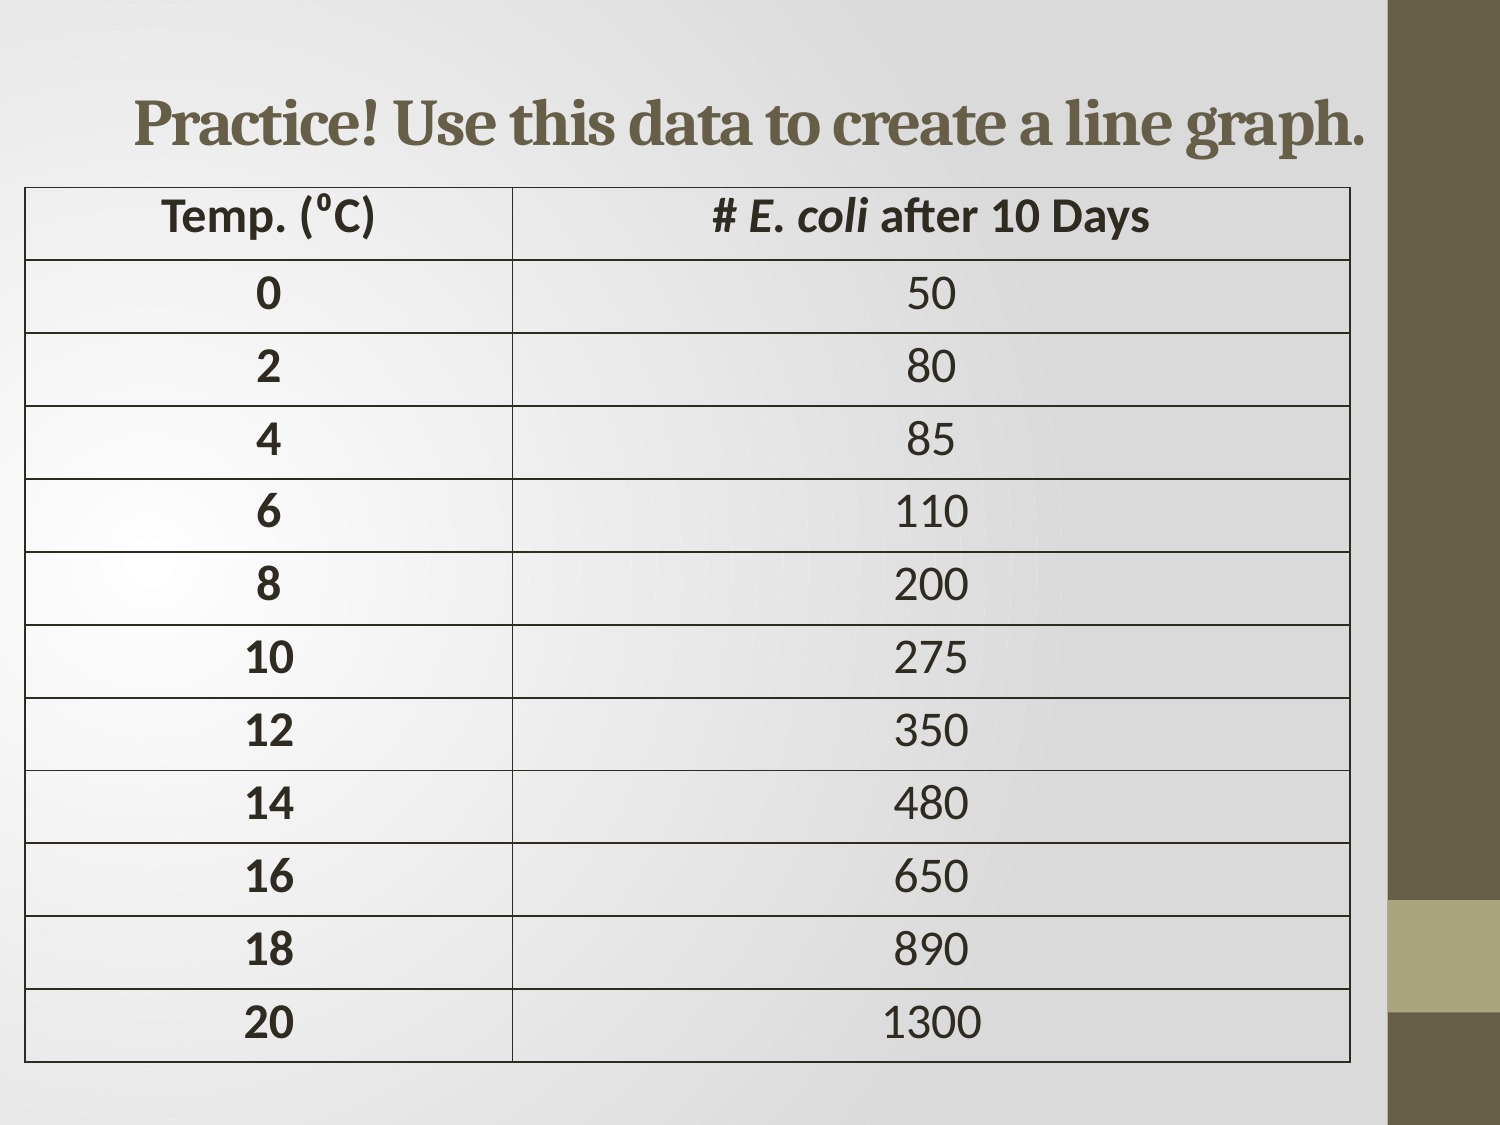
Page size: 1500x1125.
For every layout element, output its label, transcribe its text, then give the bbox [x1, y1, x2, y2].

table_cell 2 [26, 334, 512, 405]
table_cell 80 [513, 334, 1349, 405]
table_cell 480 [513, 771, 1349, 842]
table_cell 50 [513, 261, 1349, 332]
table_cell 20 [26, 990, 512, 1061]
table_header Temp. (⁰C) [26, 188, 512, 259]
table_cell 12 [26, 699, 512, 770]
table_cell 1300 [513, 990, 1349, 1061]
table_cell 200 [513, 553, 1349, 624]
table_cell 890 [513, 917, 1349, 988]
table_cell 16 [26, 844, 512, 915]
table_cell 110 [513, 480, 1349, 551]
table_cell 275 [513, 626, 1349, 697]
table_header # E. coli after 10 Days [513, 188, 1349, 259]
table_cell 0 [26, 261, 512, 332]
table_cell 4 [26, 407, 512, 478]
table_cell 650 [513, 844, 1349, 915]
table_cell 14 [26, 771, 512, 842]
table_cell 8 [26, 553, 512, 624]
table_cell 6 [26, 480, 512, 551]
table_cell 85 [513, 407, 1349, 478]
title Practice! Use this data to create a line graph. [75, 24, 1425, 213]
table_cell 350 [513, 699, 1349, 770]
table_cell 18 [26, 917, 512, 988]
table_cell 10 [26, 626, 512, 697]
